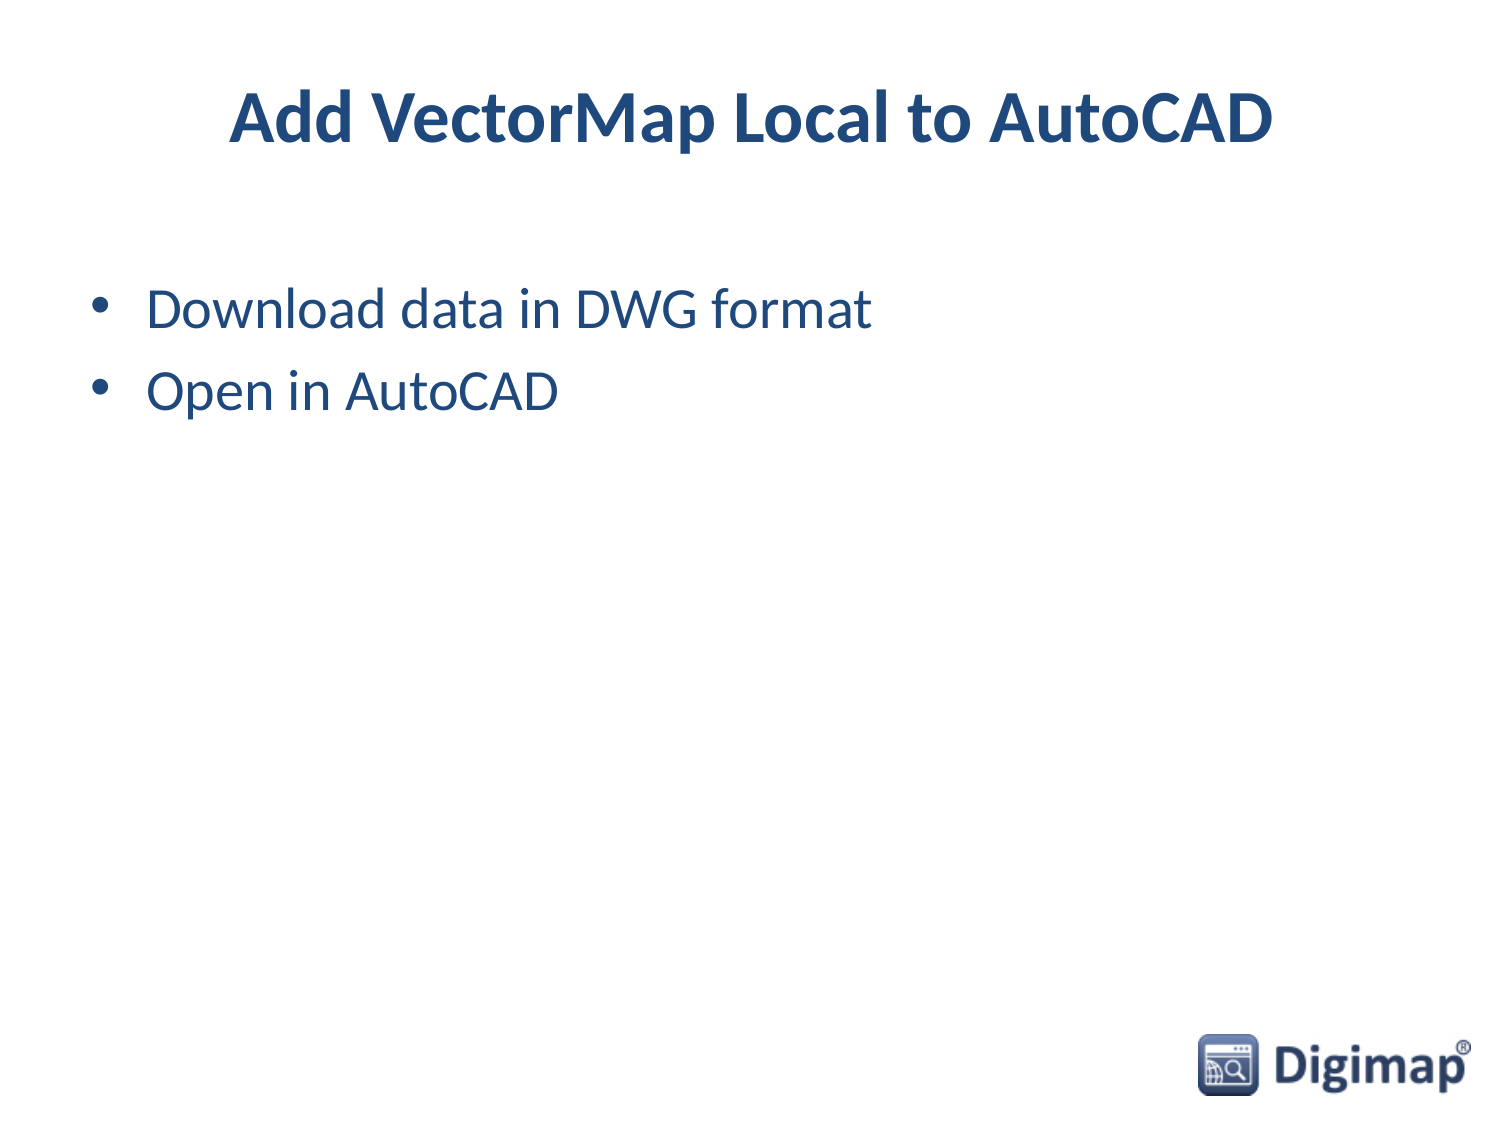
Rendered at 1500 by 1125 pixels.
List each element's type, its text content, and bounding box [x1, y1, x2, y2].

list Download data in DWG format Open in AutoCAD [75, 262, 1425, 1005]
title Add VectorMap Local to AutoCAD [76, 19, 1427, 207]
picture [1198, 1034, 1471, 1096]
